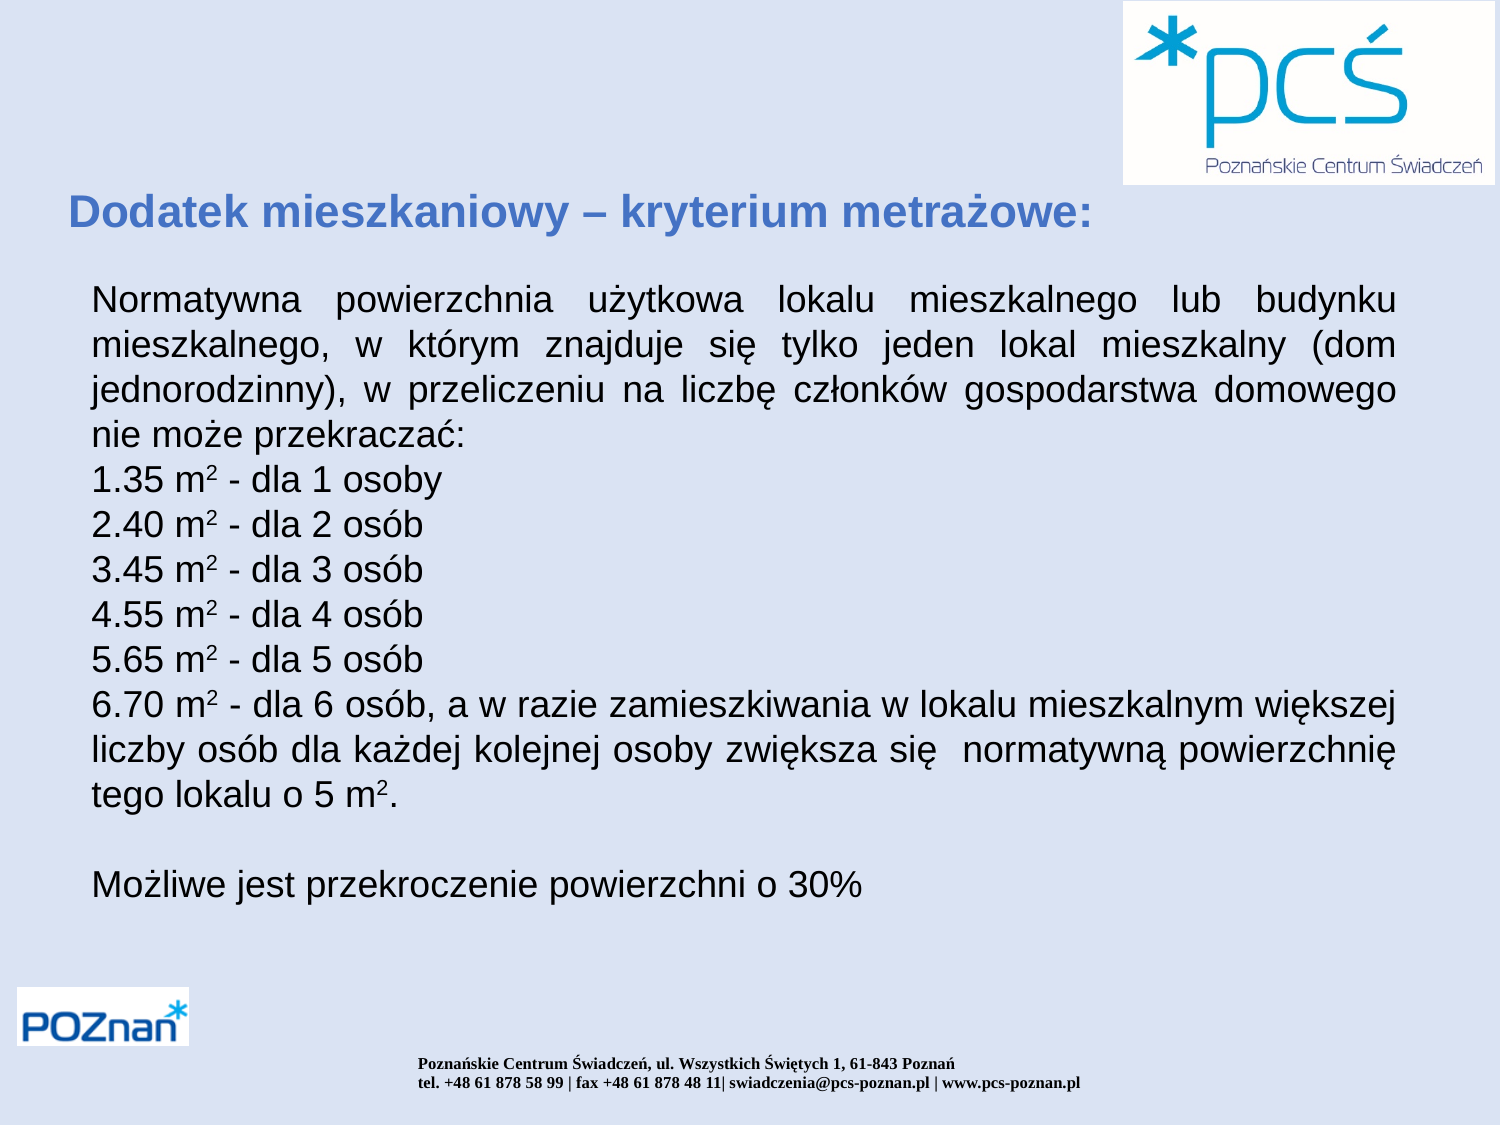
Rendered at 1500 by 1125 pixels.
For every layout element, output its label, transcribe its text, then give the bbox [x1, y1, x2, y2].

text_box Normatywna powierzchnia użytkowa lokalu mieszkalnego lub budynku mieszkalnego, w którym znajduje się tylko jeden lokal mieszkalny (dom jednorodzinny), w przeliczeniu na liczbę członków gospodarstwa domowego nie może przekraczać: 35 m2 - dla 1 osoby 40 m2 - dla 2 osób 45 m2 - dla 3 osób 55 m2 - dla 4 osób 65 m2 - dla 5 osób 70 m2 - dla 6 osób, a w razie zamieszkiwania w lokalu mieszkalnym większej liczby osób dla każdej kolejnej osoby zwiększa się normatywną powierzchnię tego lokalu o 5 m2. Możliwe jest przekroczenie powierzchni o 30% [76, 267, 1412, 1002]
picture [1123, 1, 1495, 185]
text_box Poznańskie Centrum Świadczeń, ul. Wszystkich Świętych 1, 61-843 Poznań tel. +48 61 878 58 99 | fax +48 61 878 48 11| swiadczenia@pcs-poznan.pl | www.pcs-poznan.pl [403, 1045, 1097, 1100]
picture [17, 987, 189, 1047]
list Dodatek mieszkaniowy – kryterium metrażowe: [53, 120, 1447, 268]
